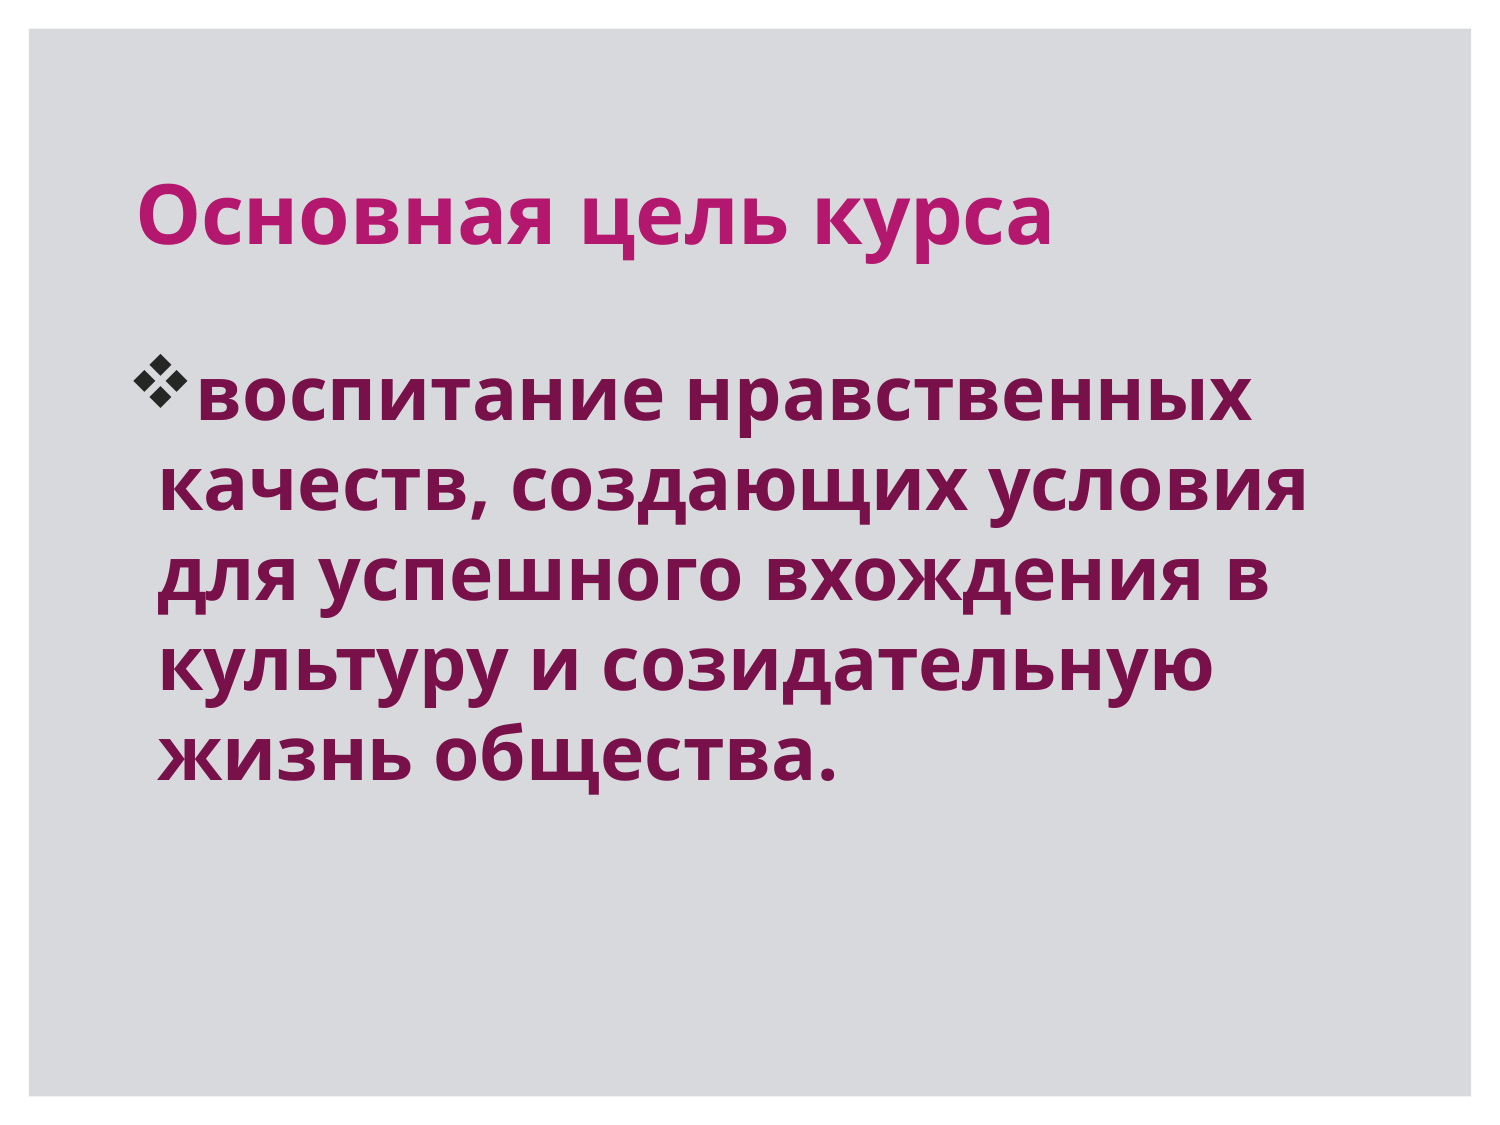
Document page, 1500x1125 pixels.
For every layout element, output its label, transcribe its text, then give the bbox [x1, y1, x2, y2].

title Основная цель курса [120, 105, 1380, 331]
list воспитание нравственных качеств, создающих условия для успешного вхождения в культуру и созидательную жизнь общества. [112, 338, 1412, 1071]
